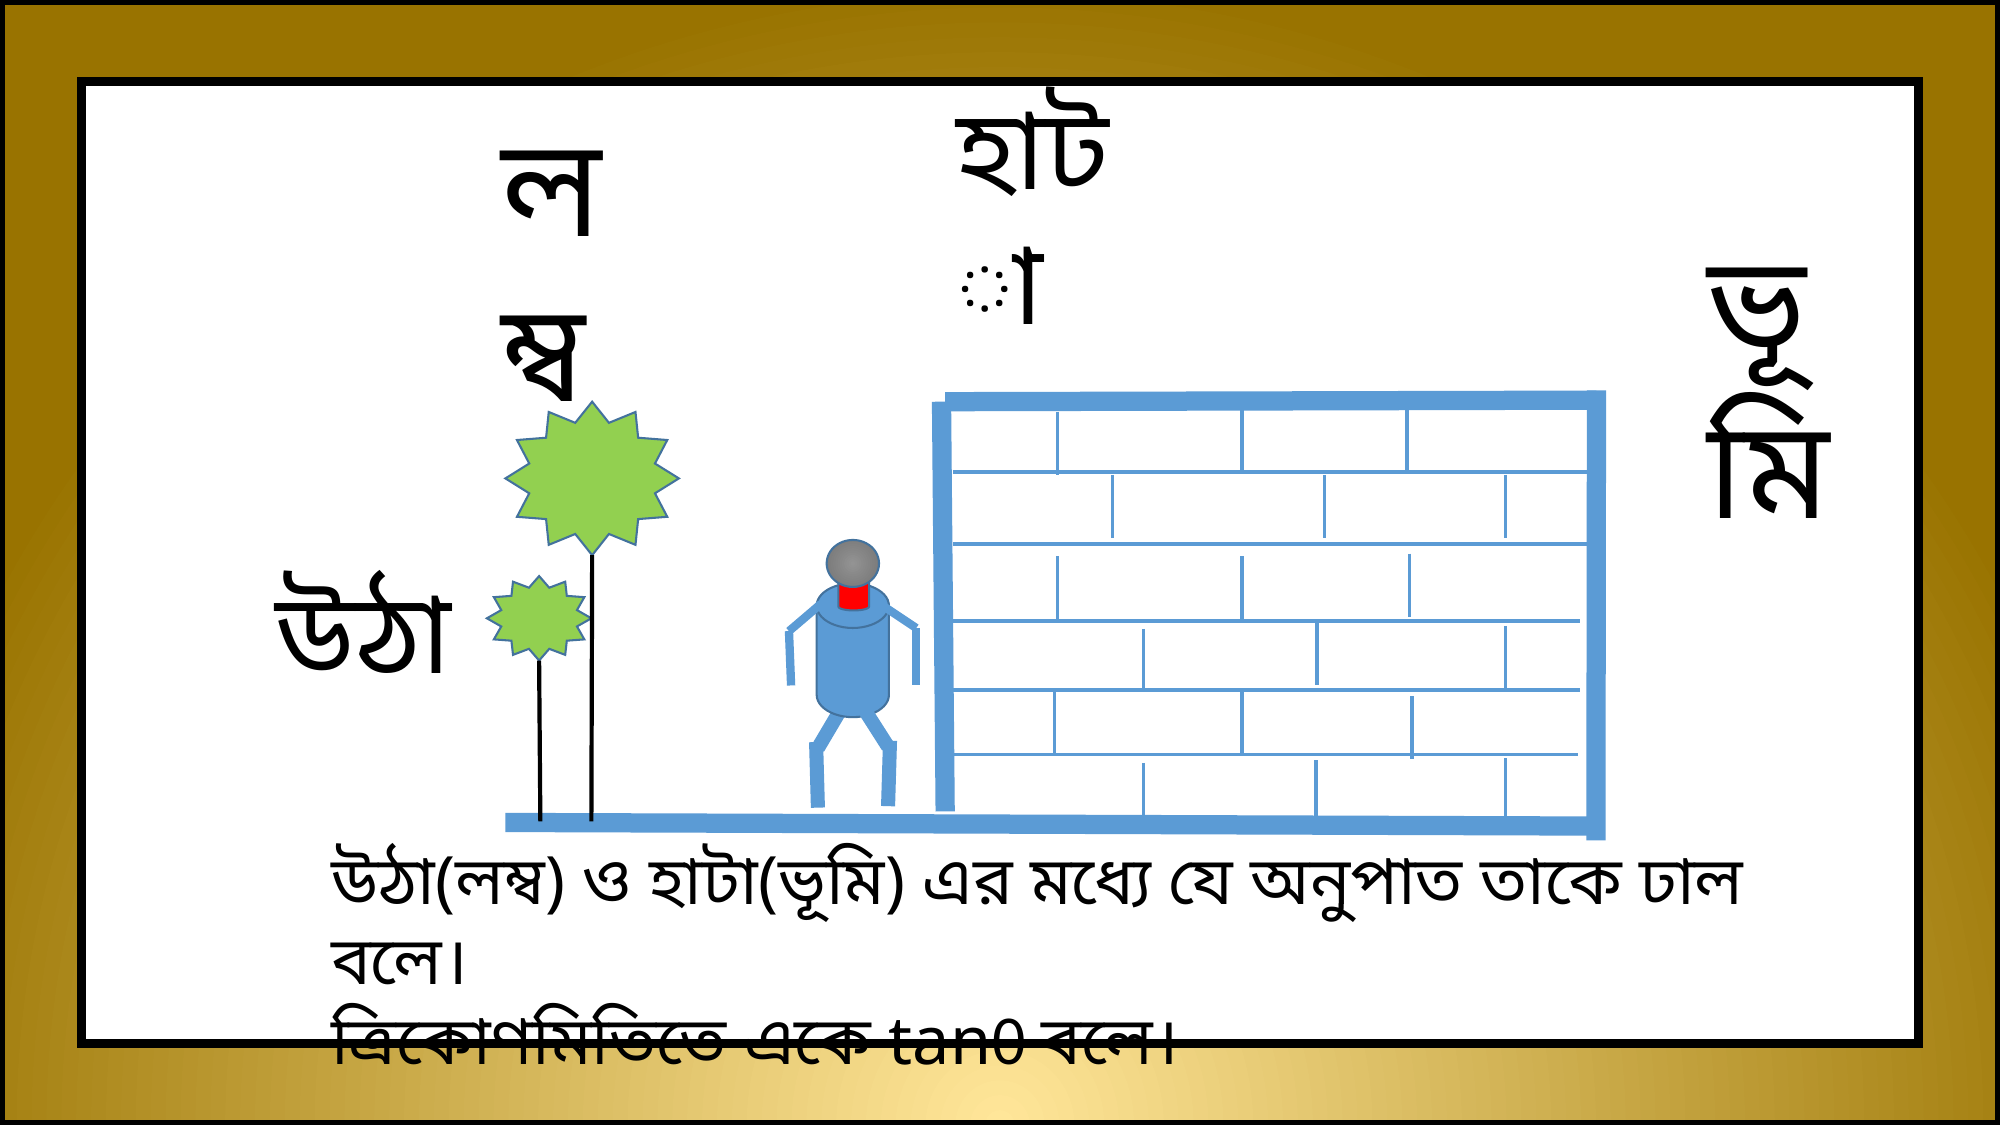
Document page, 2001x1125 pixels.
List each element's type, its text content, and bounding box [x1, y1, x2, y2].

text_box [486, 401, 679, 822]
text_box হাটা [941, 69, 1125, 355]
text_box [0, 0, 2000, 1125]
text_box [505, 390, 1597, 841]
text_box উঠা [260, 553, 477, 704]
text_box লম্ব [486, 91, 672, 401]
text_box উঠা(লম্ব) ও হাটা(ভূমি) এর মধ্যে যে অনুপাত তাকে ঢাল বলে। ত্রিকোণমিতিতে একে tanθ বলে। [316, 830, 1775, 1086]
text_box ভূমি [1692, 208, 1916, 553]
